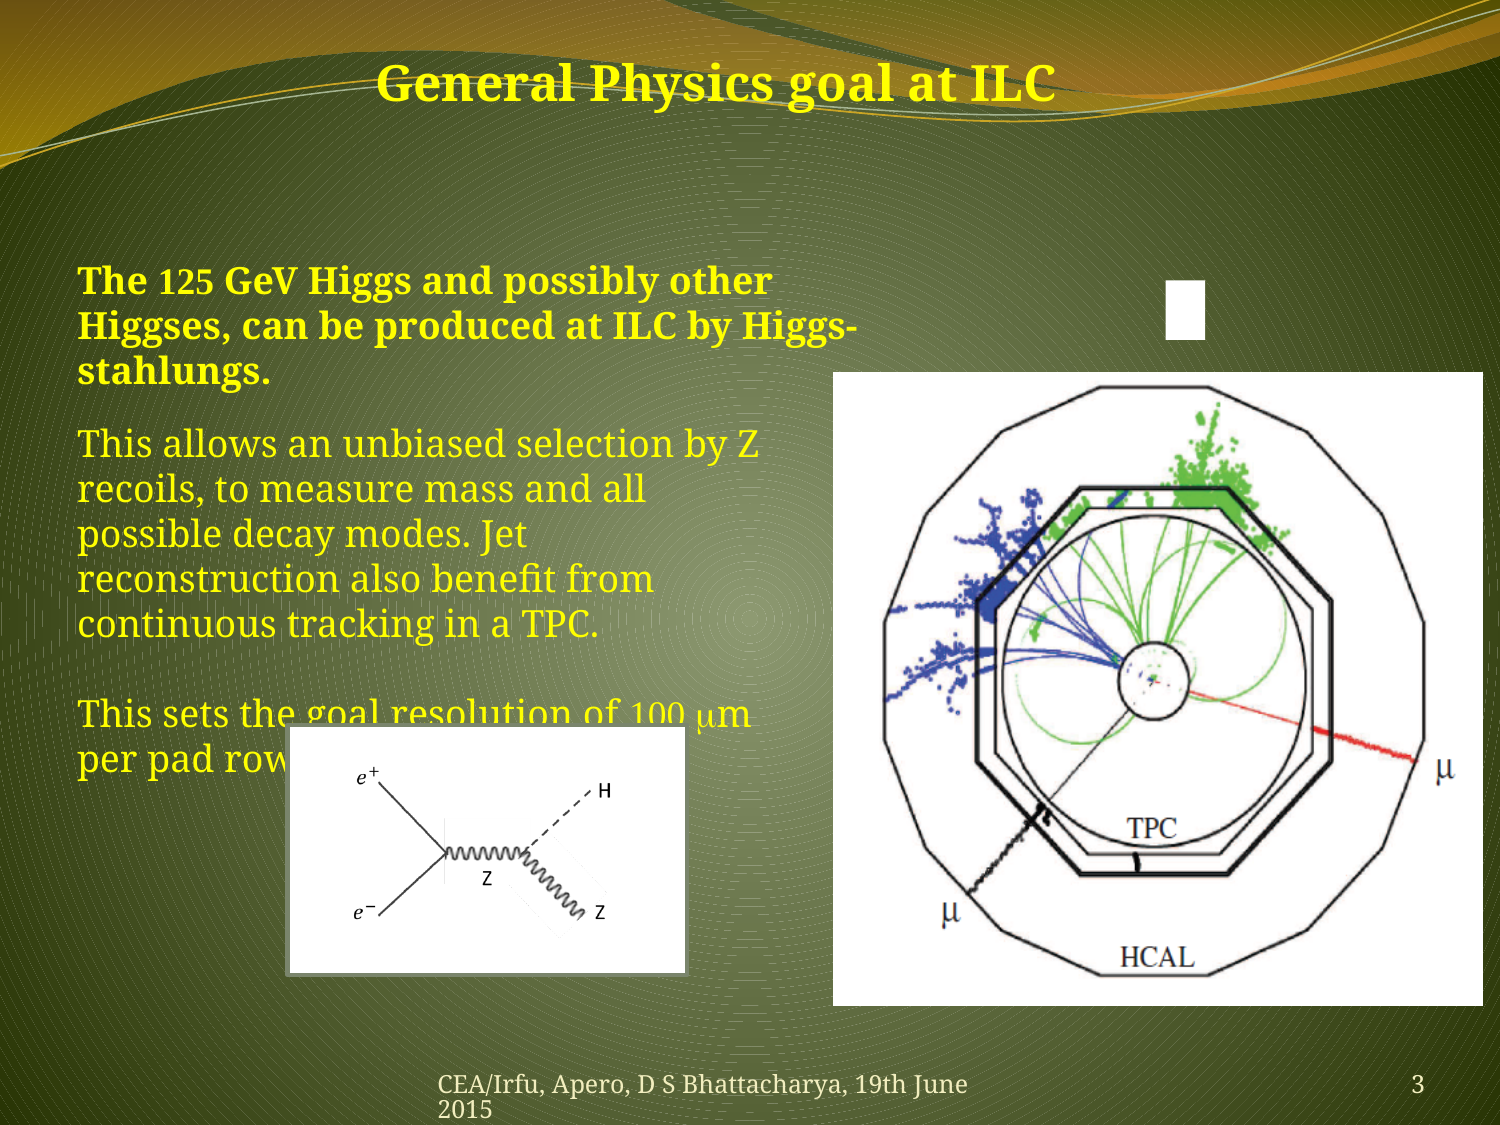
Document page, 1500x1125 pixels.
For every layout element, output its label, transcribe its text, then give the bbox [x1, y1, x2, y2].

picture [832, 372, 1484, 1007]
footer CEA/Irfu, Apero, D S Bhattacharya, 19th June 2015 [437, 1042, 988, 1103]
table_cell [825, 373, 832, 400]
table_cell At different momenta [340, 762, 644, 951]
text_box This allows an unbiased selection by Z recoils, to measure mass and all possible decay modes. Jet reconstruction also benefit from continuous tracking in a TPC. This sets the goal resolution of 100 m per pad row. [62, 412, 800, 788]
picture [347, 761, 638, 938]
text_box The 125 GeV Higgs and possibly other Higgses, can be produced at ILC by Higgs-stahlungs. [62, 249, 938, 400]
slide_number 3 [1299, 1042, 1425, 1103]
text_box General Physics goal at ILC [360, 43, 1072, 119]
text_box [285, 723, 689, 977]
